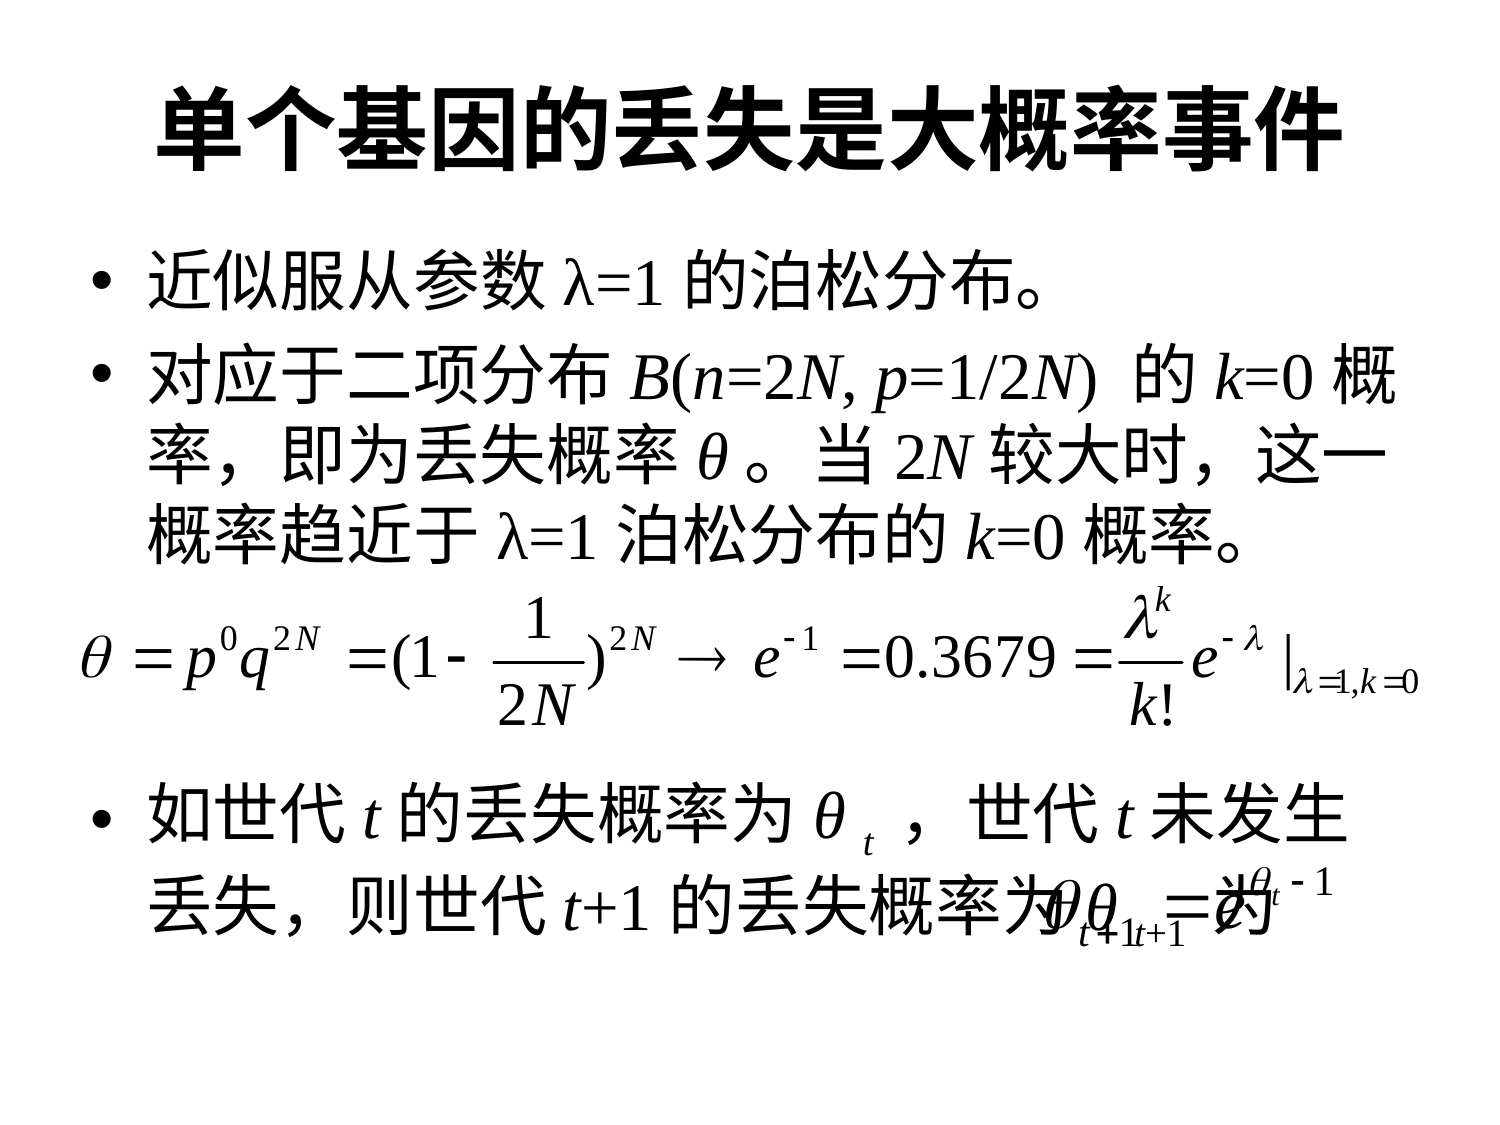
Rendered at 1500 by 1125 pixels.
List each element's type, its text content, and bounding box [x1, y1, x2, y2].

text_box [70, 568, 1429, 740]
list 近似服从参数λ=1的泊松分布。 对应于二项分布B(n=2N, p=1/2N) 的k=0概率，即为丢失概率θ。当2N较大时，这一概率趋近于λ=1泊松分布的k=0概率。 如世代t的丢失概率为θ t ，世代t未发生丢失，则世代t+1的丢失概率为θ t+1 为 [75, 749, 1425, 975]
list 近似服从参数λ=1的泊松分布。 对应于二项分布B(n=2N, p=1/2N) 的k=0概率，即为丢失概率θ。当2N较大时，这一概率趋近于λ=1泊松分布的k=0概率。 如世代t的丢失概率为θ t ，世代t未发生丢失，则世代t+1的丢失概率为θ t+1 为 [75, 231, 1425, 567]
title 单个基因的丢失是大概率事件 [75, 45, 1425, 209]
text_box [1033, 850, 1346, 965]
